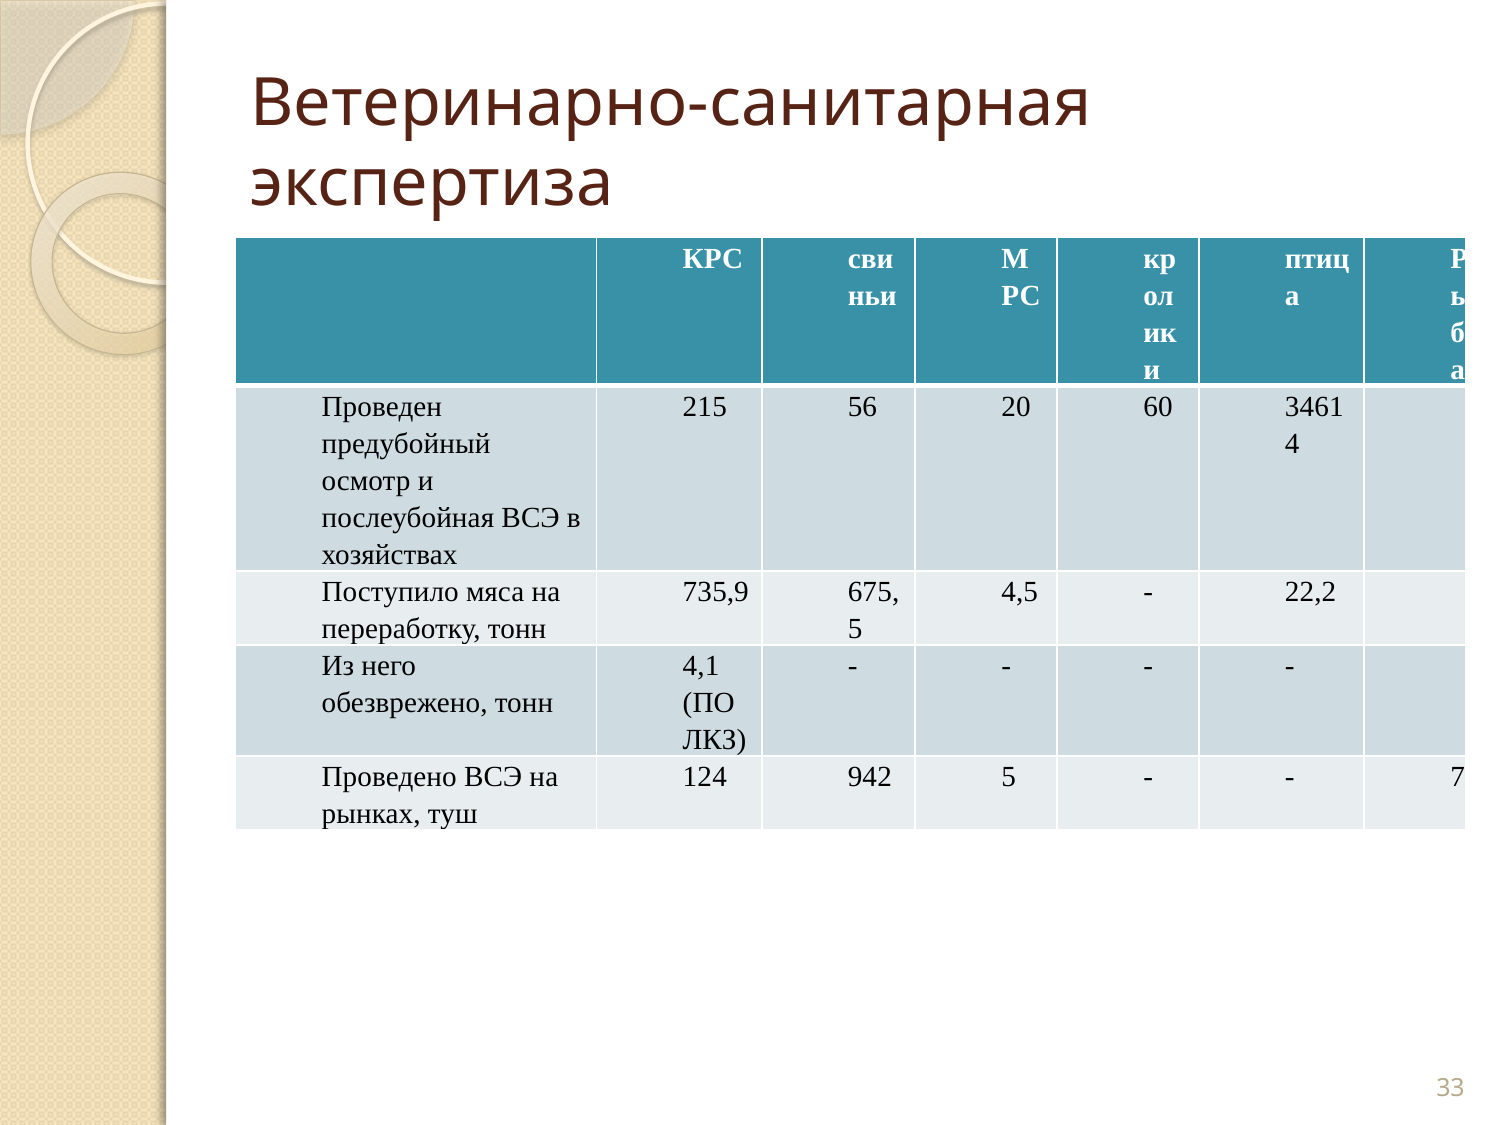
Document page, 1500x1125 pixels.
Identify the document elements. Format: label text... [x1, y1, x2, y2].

table_cell 4,5 [916, 572, 1056, 644]
table_cell 675,5 [763, 572, 914, 644]
table_cell 942 [763, 757, 914, 829]
table_cell 5 [916, 757, 1056, 829]
table_cell [1365, 572, 1465, 644]
table_cell 215 [597, 388, 761, 570]
table_cell 60 [1058, 388, 1198, 570]
table_cell - [763, 646, 914, 755]
table_cell Поступило мяса на переработку, тонн [236, 572, 596, 644]
table_header Рыба [1365, 238, 1465, 383]
table_cell 124 [597, 757, 761, 829]
table_cell - [1058, 646, 1198, 755]
table_cell Из него обезврежено, тонн [236, 646, 596, 755]
table_cell 20 [916, 388, 1056, 570]
table_header свиньи [763, 238, 914, 383]
title Ветеринарно-санитарная экспертиза [235, 45, 1466, 233]
table_cell - [1200, 757, 1363, 829]
table_cell [1365, 388, 1465, 570]
table_cell - [916, 646, 1056, 755]
table_cell 7 [1365, 757, 1465, 829]
table_cell - [1058, 572, 1198, 644]
table_header МРС [916, 238, 1056, 383]
table_header птица [1200, 238, 1363, 383]
table_cell - [1200, 646, 1363, 755]
table_header кролики [1058, 238, 1198, 383]
table_cell - [1058, 757, 1198, 829]
slide_number 33 [1413, 1034, 1488, 1113]
table_cell Проведено ВСЭ на рынках, туш [236, 757, 596, 829]
table_cell Проведен предубойный осмотр и послеубойная ВСЭ в хозяйствах [236, 388, 596, 570]
table_cell 4,1 (ПО ЛКЗ) [597, 646, 761, 755]
table_cell 56 [763, 388, 914, 570]
table_cell [1365, 646, 1465, 755]
table_cell 22,2 [1200, 572, 1363, 644]
table_cell 735,9 [597, 572, 761, 644]
table_cell 34614 [1200, 388, 1363, 570]
table_header [236, 238, 596, 383]
table_header КРС [597, 238, 761, 383]
